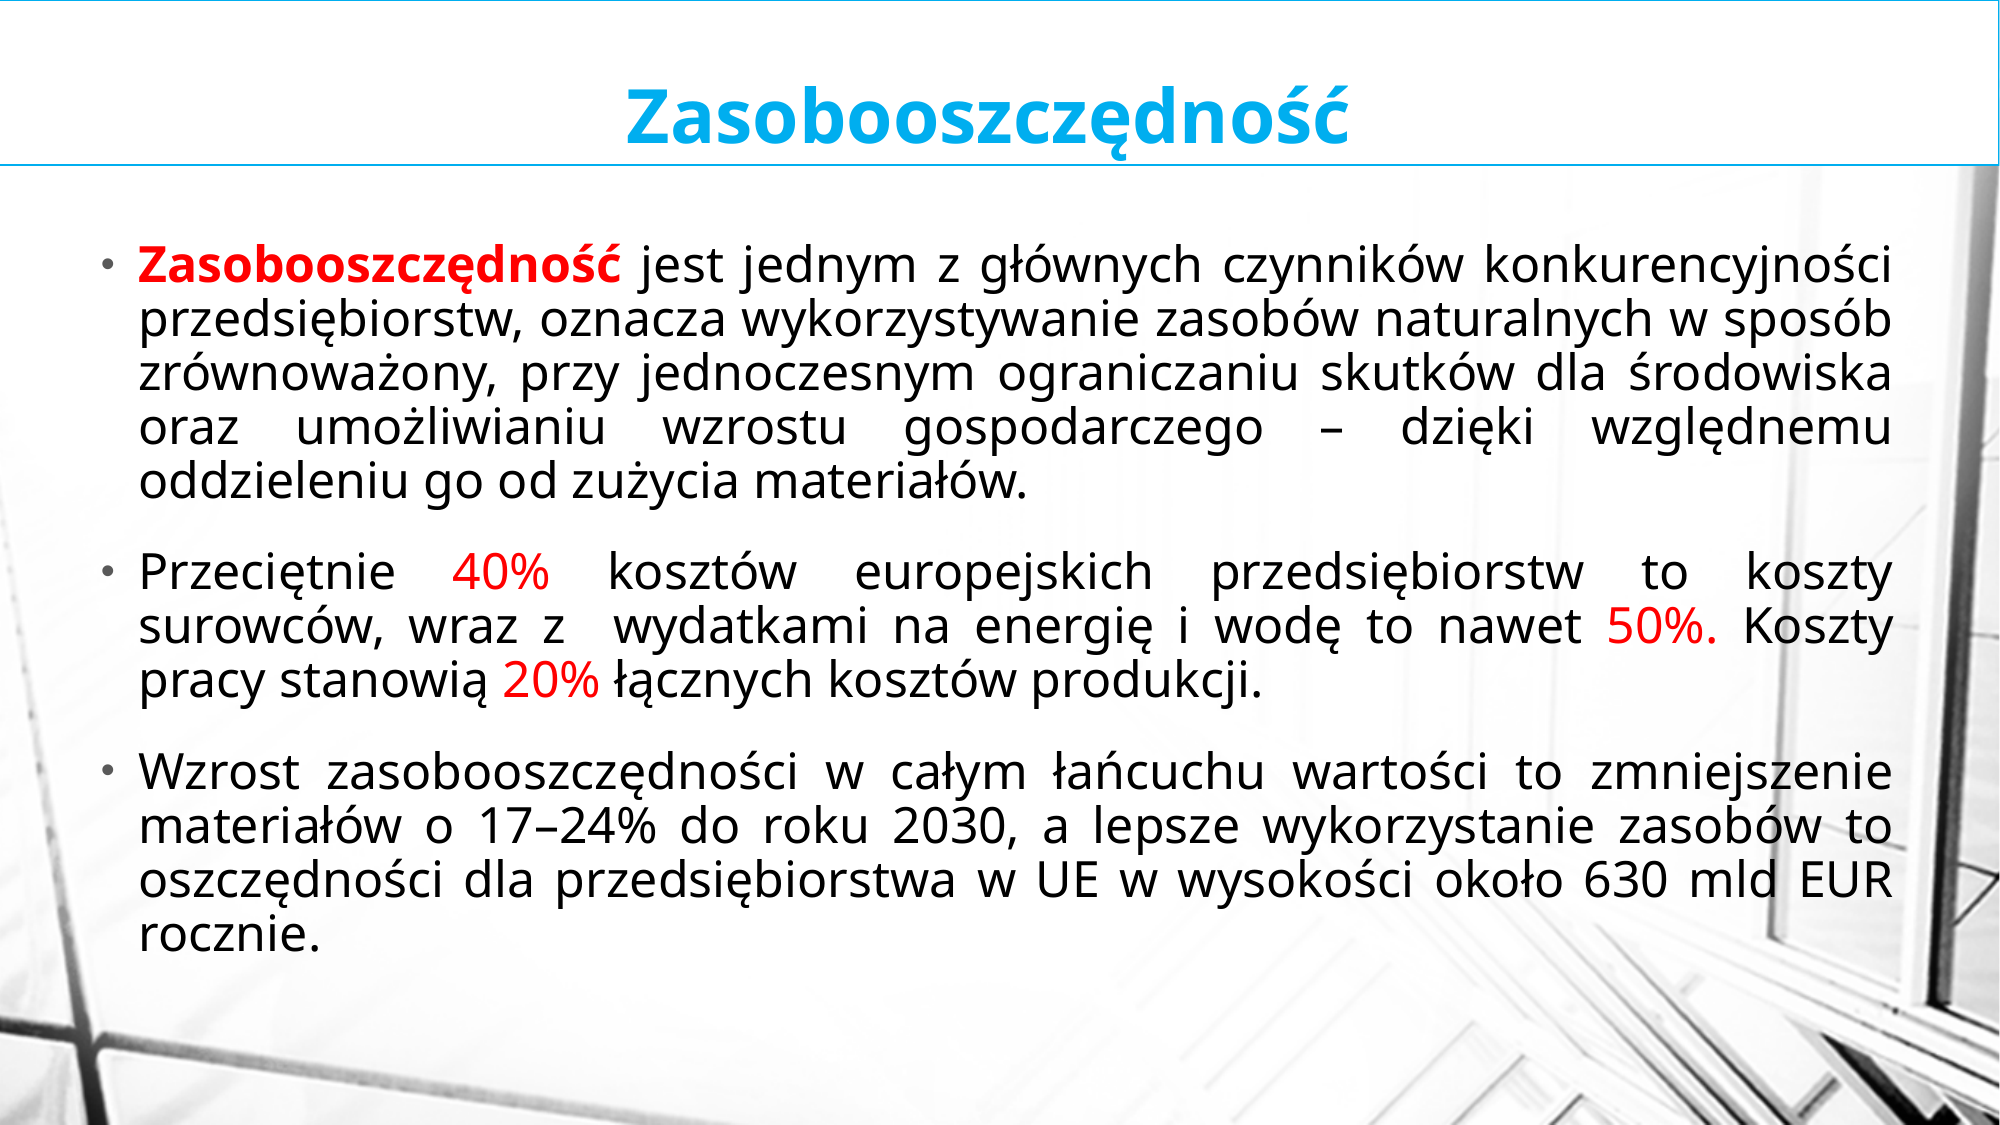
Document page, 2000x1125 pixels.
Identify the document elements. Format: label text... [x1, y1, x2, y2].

picture [0, 167, 2000, 1125]
text_box Zasobooszczędność [0, 0, 2000, 166]
text_box Zasobooszczędność jest jednym z głównych czynników konkurencyjności przedsiębiorstw, oznacza wykorzystywanie zasobów naturalnych w sposób zrównoważony, przy jednoczesnym ograniczaniu skutków dla środowiska oraz umożliwianiu wzrostu gospodarczego – dzięki względnemu oddzieleniu go od zużycia materiałów. Przeciętnie 40% kosztów europejskich przedsiębiorstw to koszty surowców, wraz z wydatkami na energię i wodę to nawet 50%. Koszty pracy stanowią 20% łącznych kosztów produkcji. Wzrost zasobooszczędności w całym łańcuchu wartości to zmniejszenie materiałów o 17–24% do roku 2030, a lepsze wykorzystanie zasobów to oszczędności dla przedsiębiorstwa w UE w wysokości około 630 mld EUR rocznie. [78, 231, 1910, 965]
